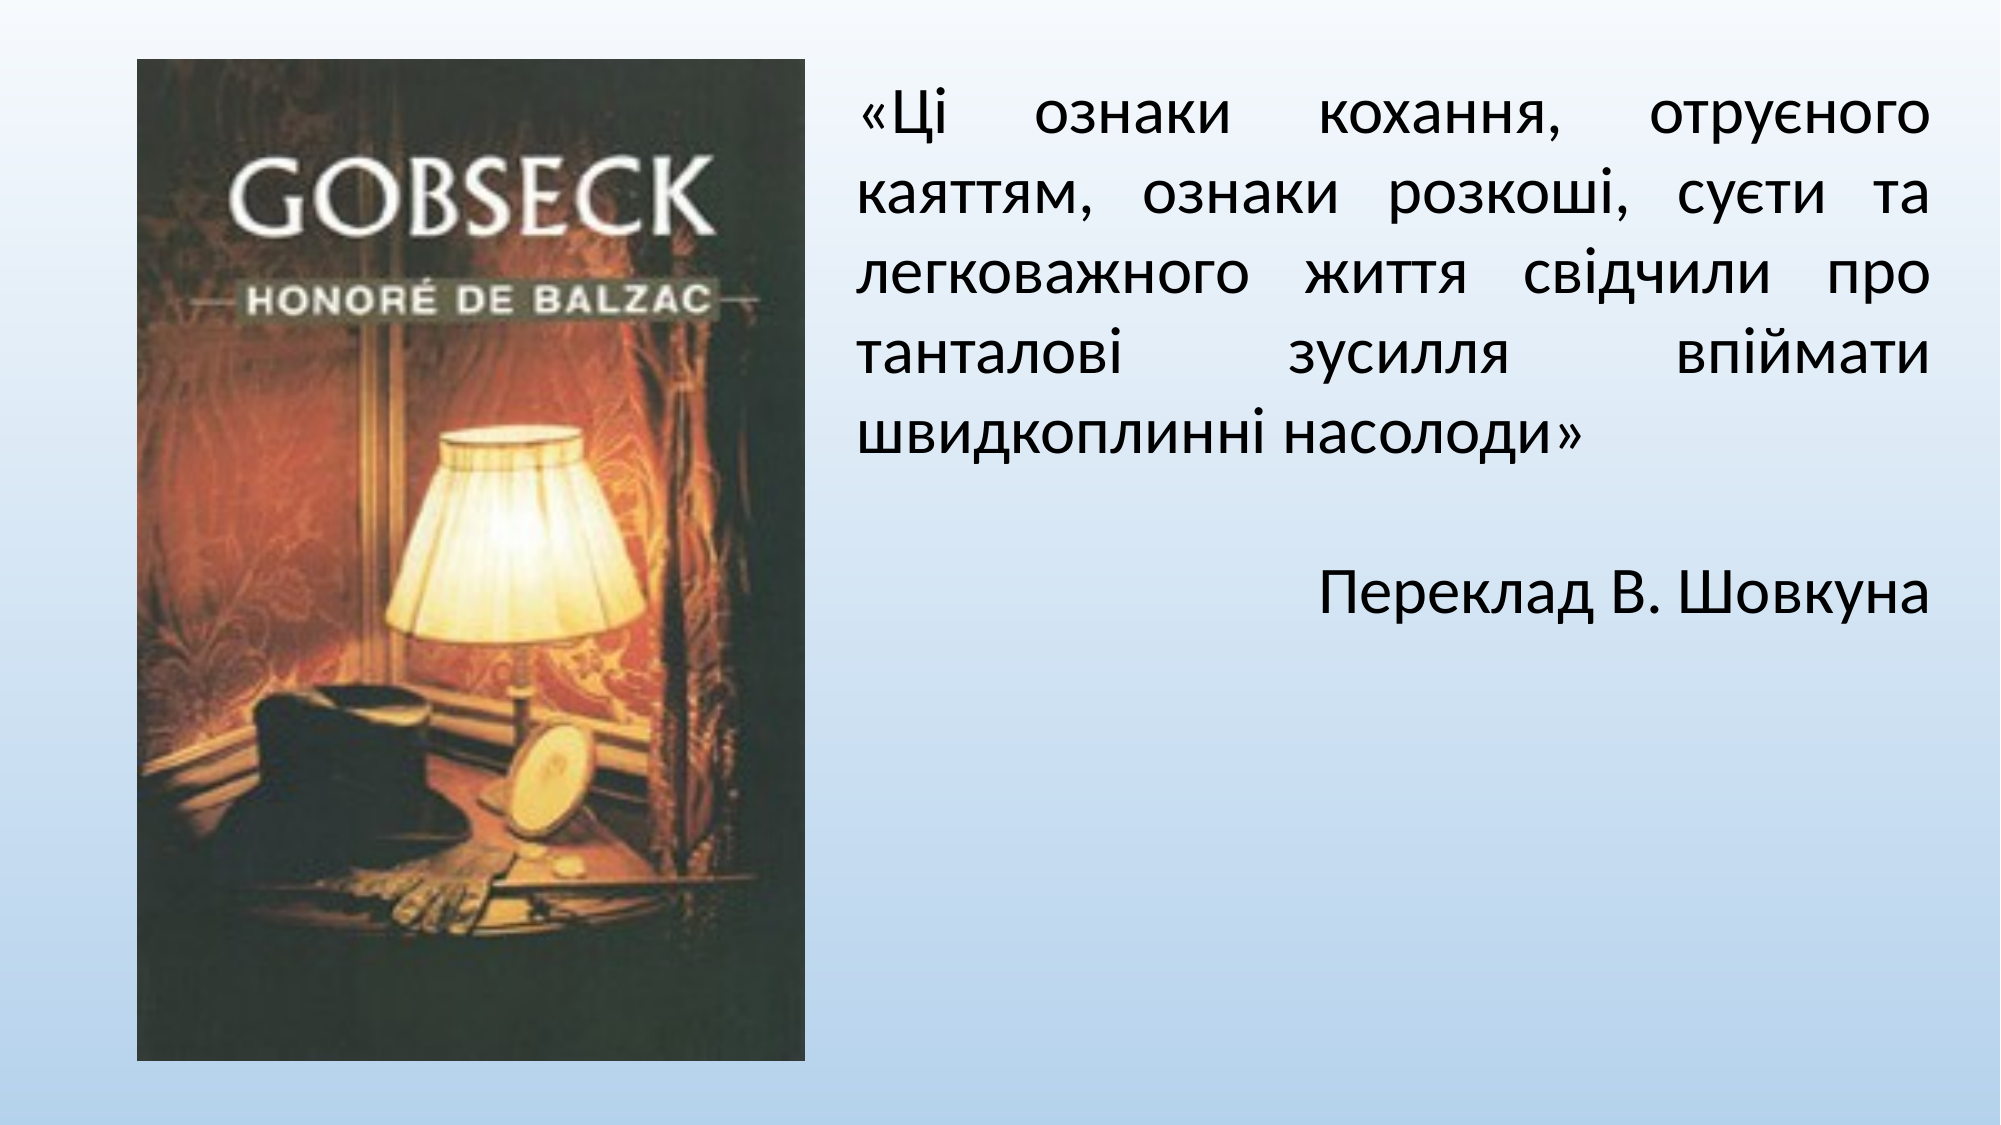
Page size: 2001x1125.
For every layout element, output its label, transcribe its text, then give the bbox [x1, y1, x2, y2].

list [137, 59, 805, 1061]
text_box «Ці ознаки кохання, отруєного каяттям, ознаки розкоші, суєти та легковажного життя свідчили про танталові зусилля впіймати швидкоплинні насолоди» Переклад В. Шовкуна [842, 59, 1948, 635]
